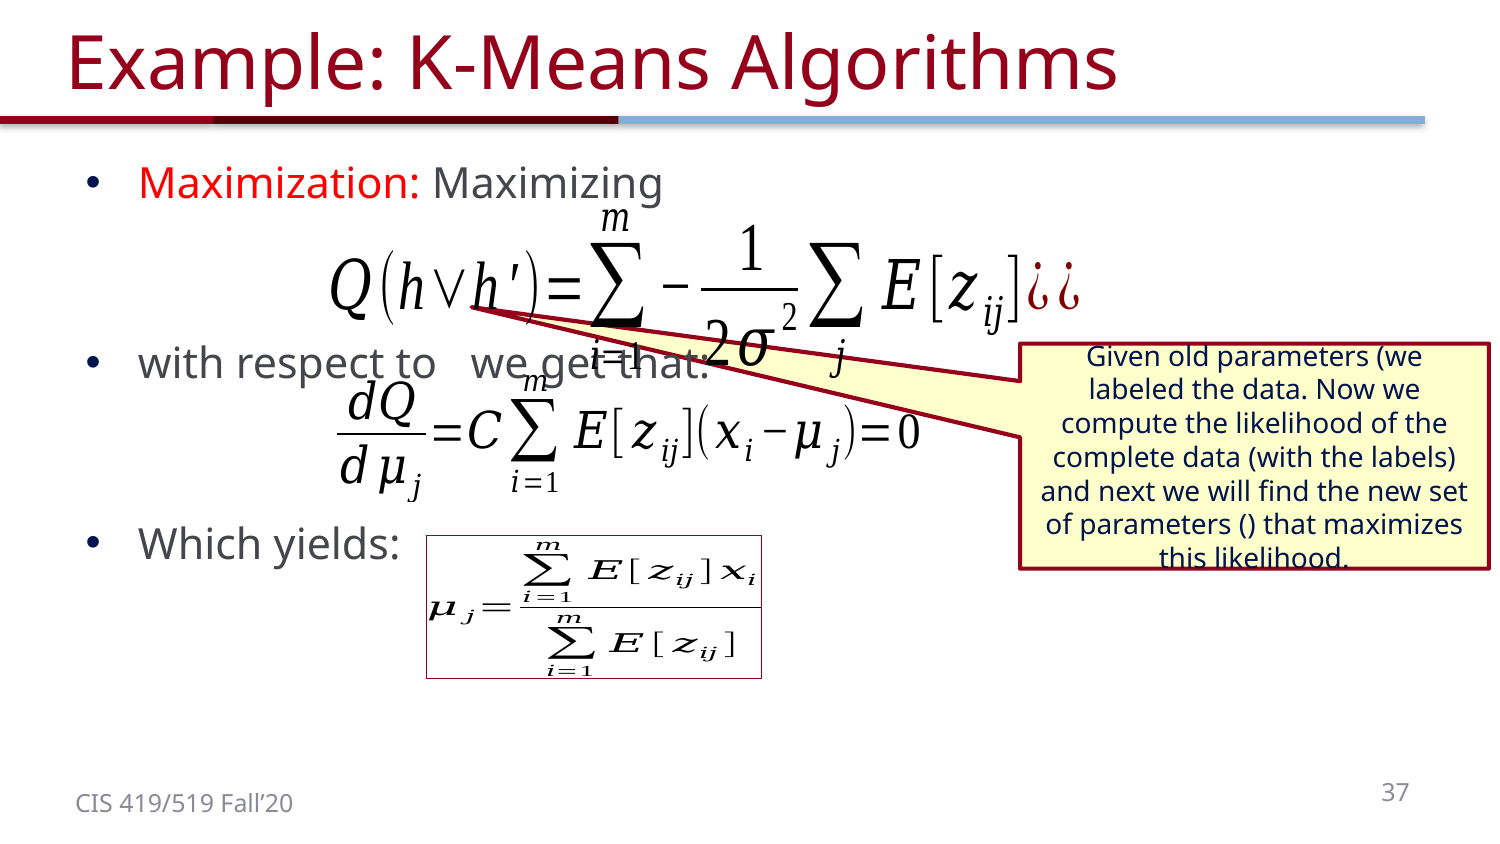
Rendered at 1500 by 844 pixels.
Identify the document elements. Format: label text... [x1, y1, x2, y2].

slide_number 37 [1074, 770, 1425, 816]
title Example: K-Means Algorithms [50, 2, 1401, 117]
